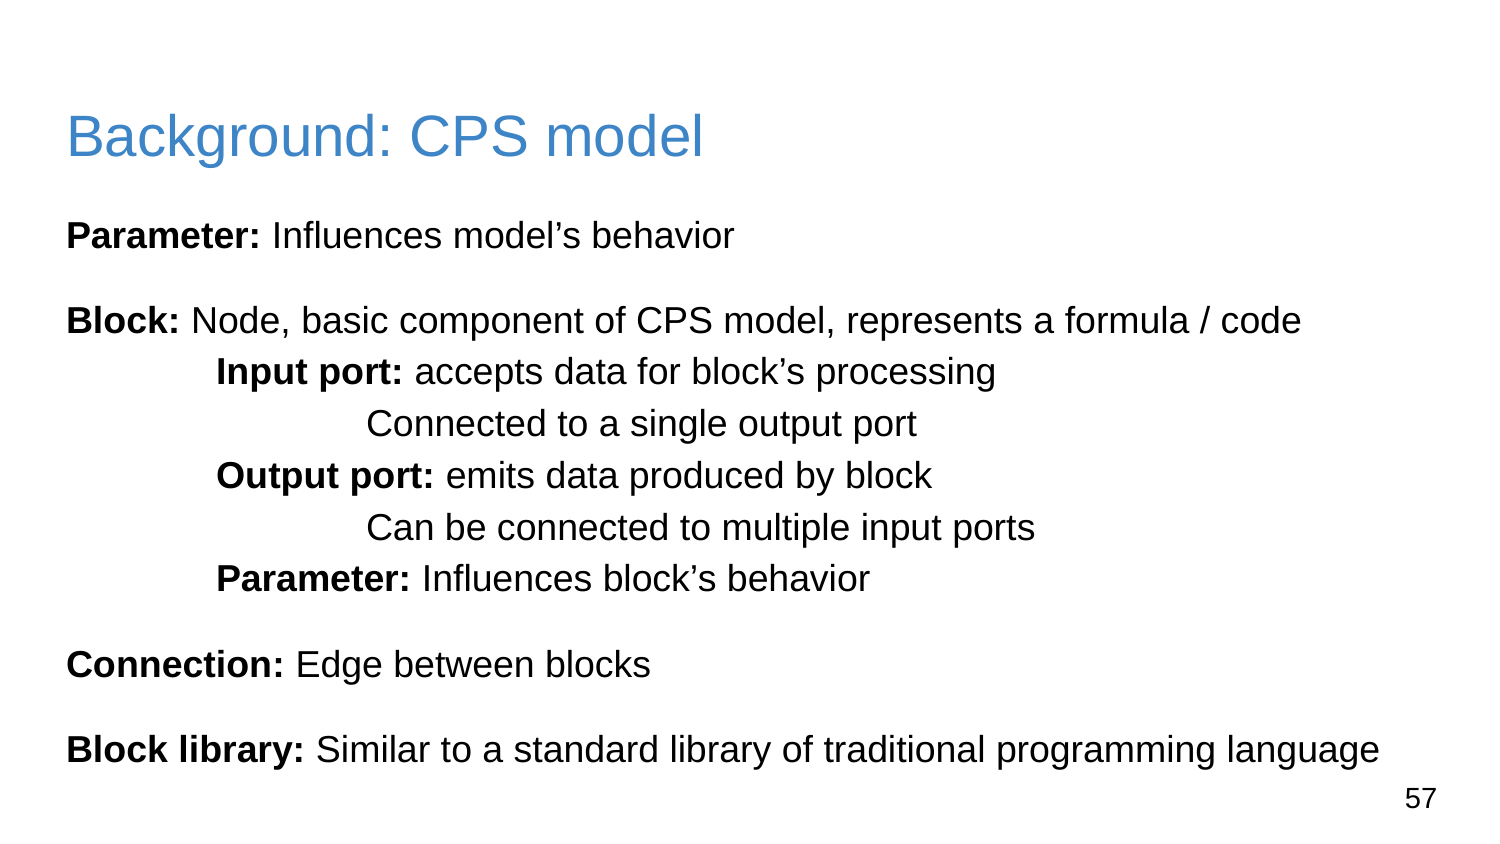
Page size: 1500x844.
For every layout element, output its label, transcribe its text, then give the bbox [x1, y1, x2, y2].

title Background: CPS model [51, 72, 1449, 167]
list Parameter: Influences model’s behavior Block: Node, basic component of CPS model, represents a formula / code Input port: accepts data for block’s processing Connected to a single output port Output port: emits data produced by block Can be connected to multiple input ports Parameter: Influences block’s behavior Connection: Edge between blocks Block library: Similar to a standard library of traditional programming language [51, 189, 1449, 750]
slide_number 56 [1389, 764, 1480, 830]
